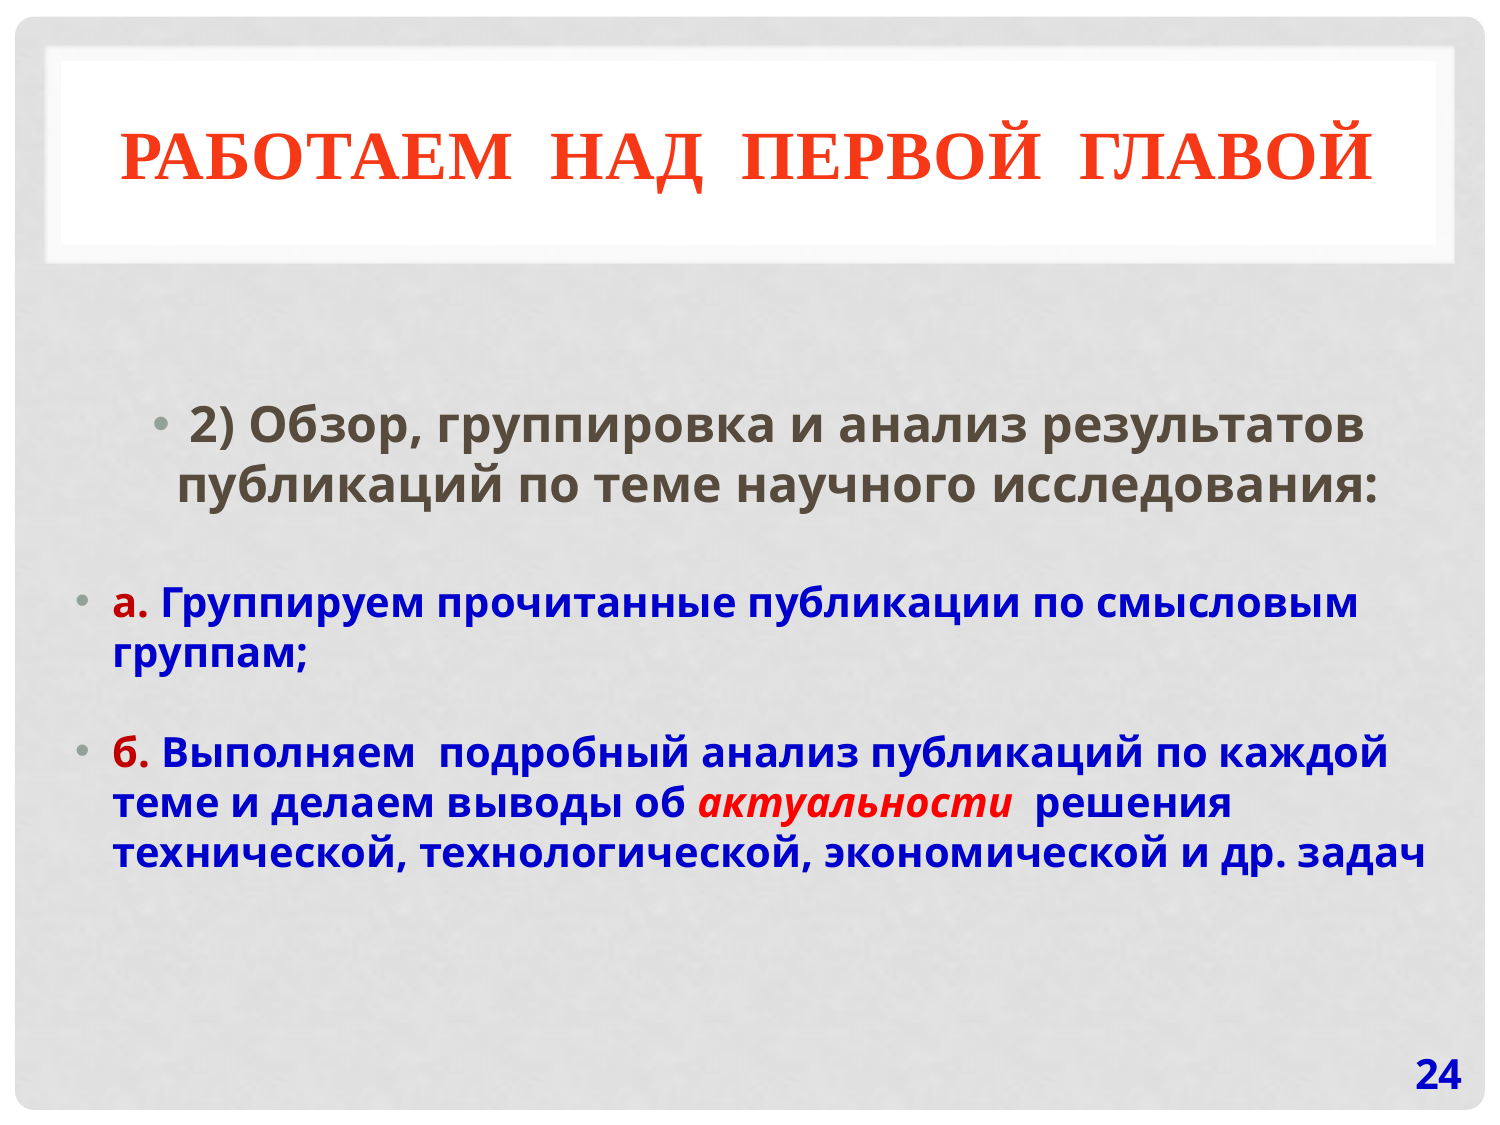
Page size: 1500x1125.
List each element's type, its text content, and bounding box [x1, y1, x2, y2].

title РАБОТАЕМ НАД ПЕРВОЙ ГЛАВОЙ [69, 66, 1425, 238]
slide_number 24 [1128, 1046, 1478, 1107]
list 2) Обзор, группировка и анализ результатов публикаций по теме научного исследования: а. Группируем прочитанные публикации по смысловым группам; б. Выполняем подробный анализ публикаций по каждой теме и делаем выводы об актуальности решения технической, технологической, экономической и др. задач [41, 385, 1459, 1071]
